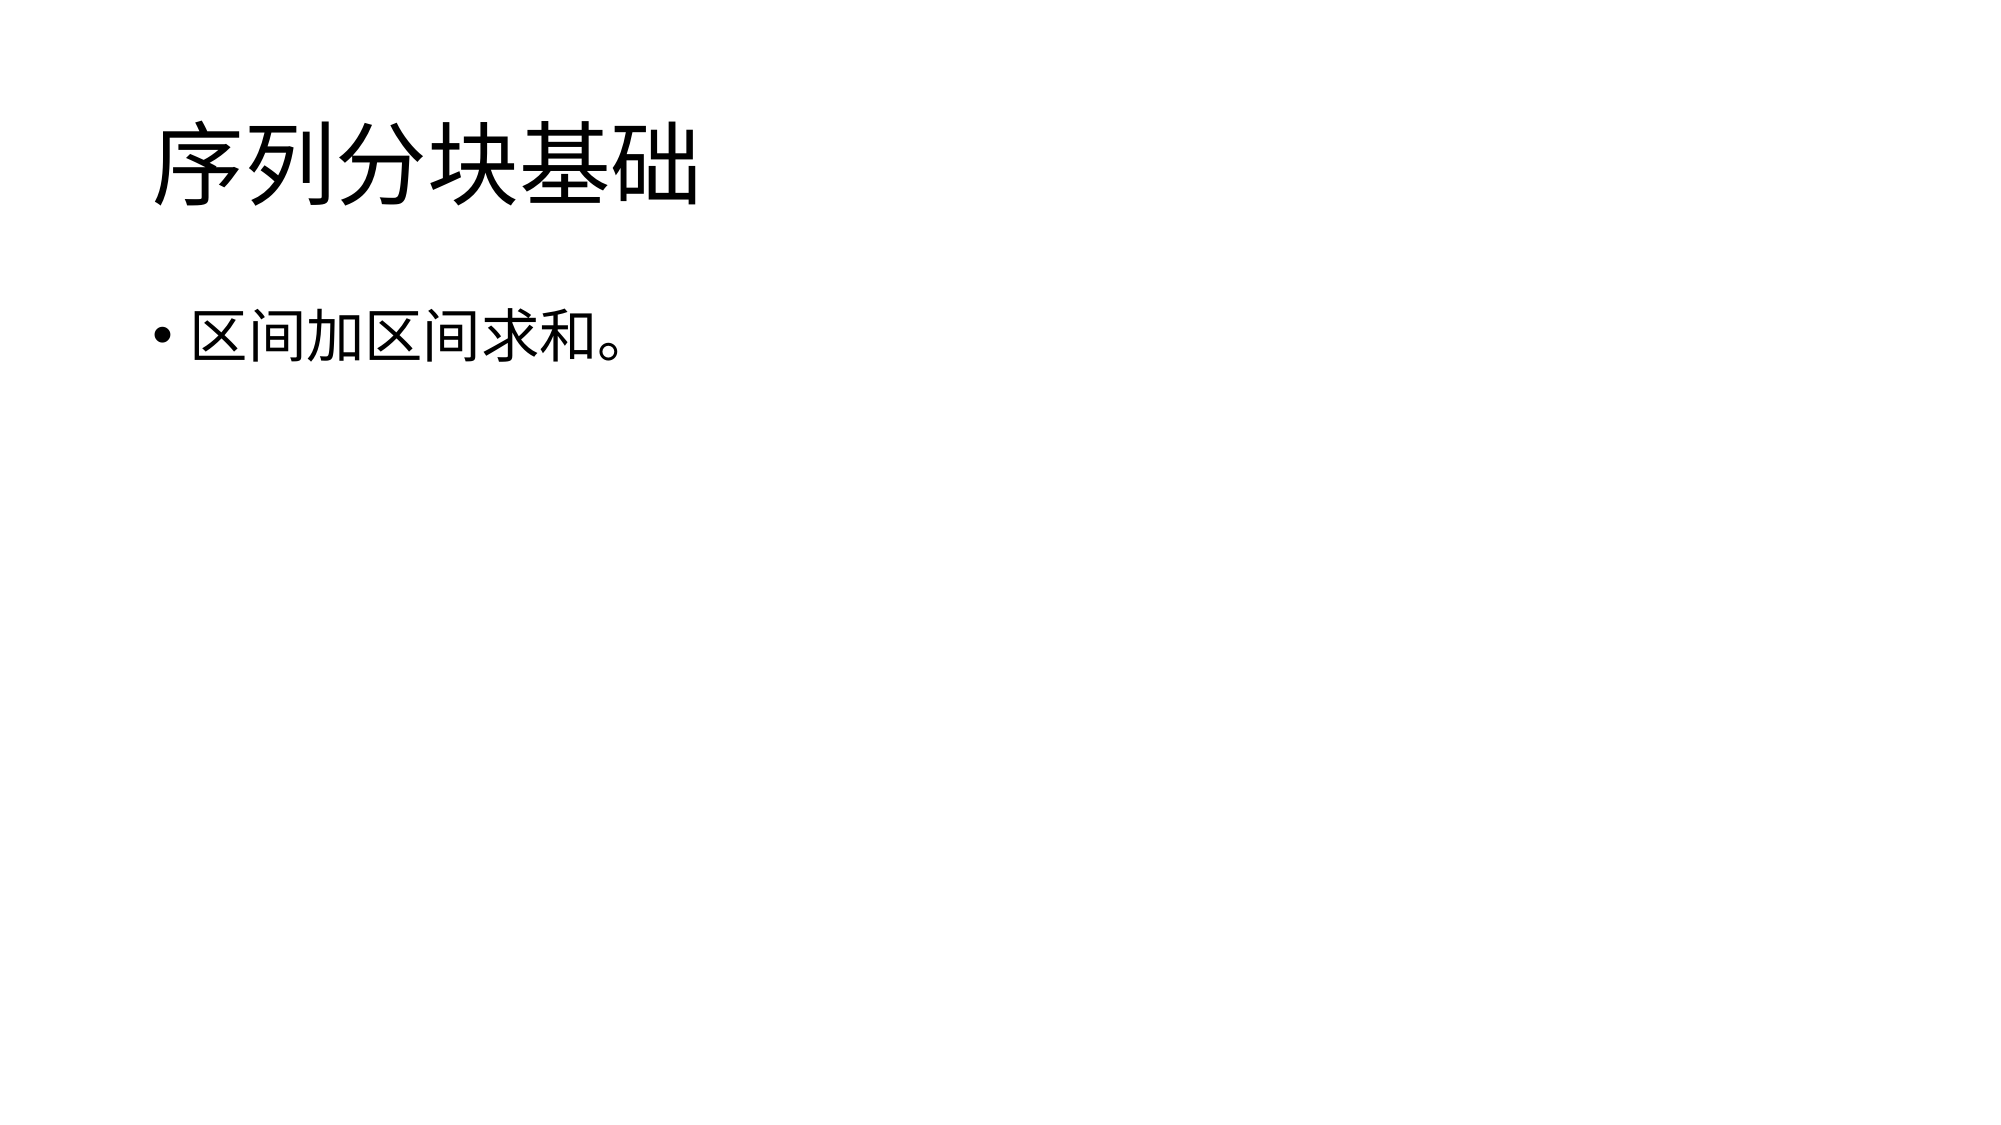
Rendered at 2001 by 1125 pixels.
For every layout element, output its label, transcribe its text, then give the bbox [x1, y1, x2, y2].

title 序列分块基础 [137, 59, 1863, 278]
list 区间加区间求和。 [137, 299, 1863, 1014]
